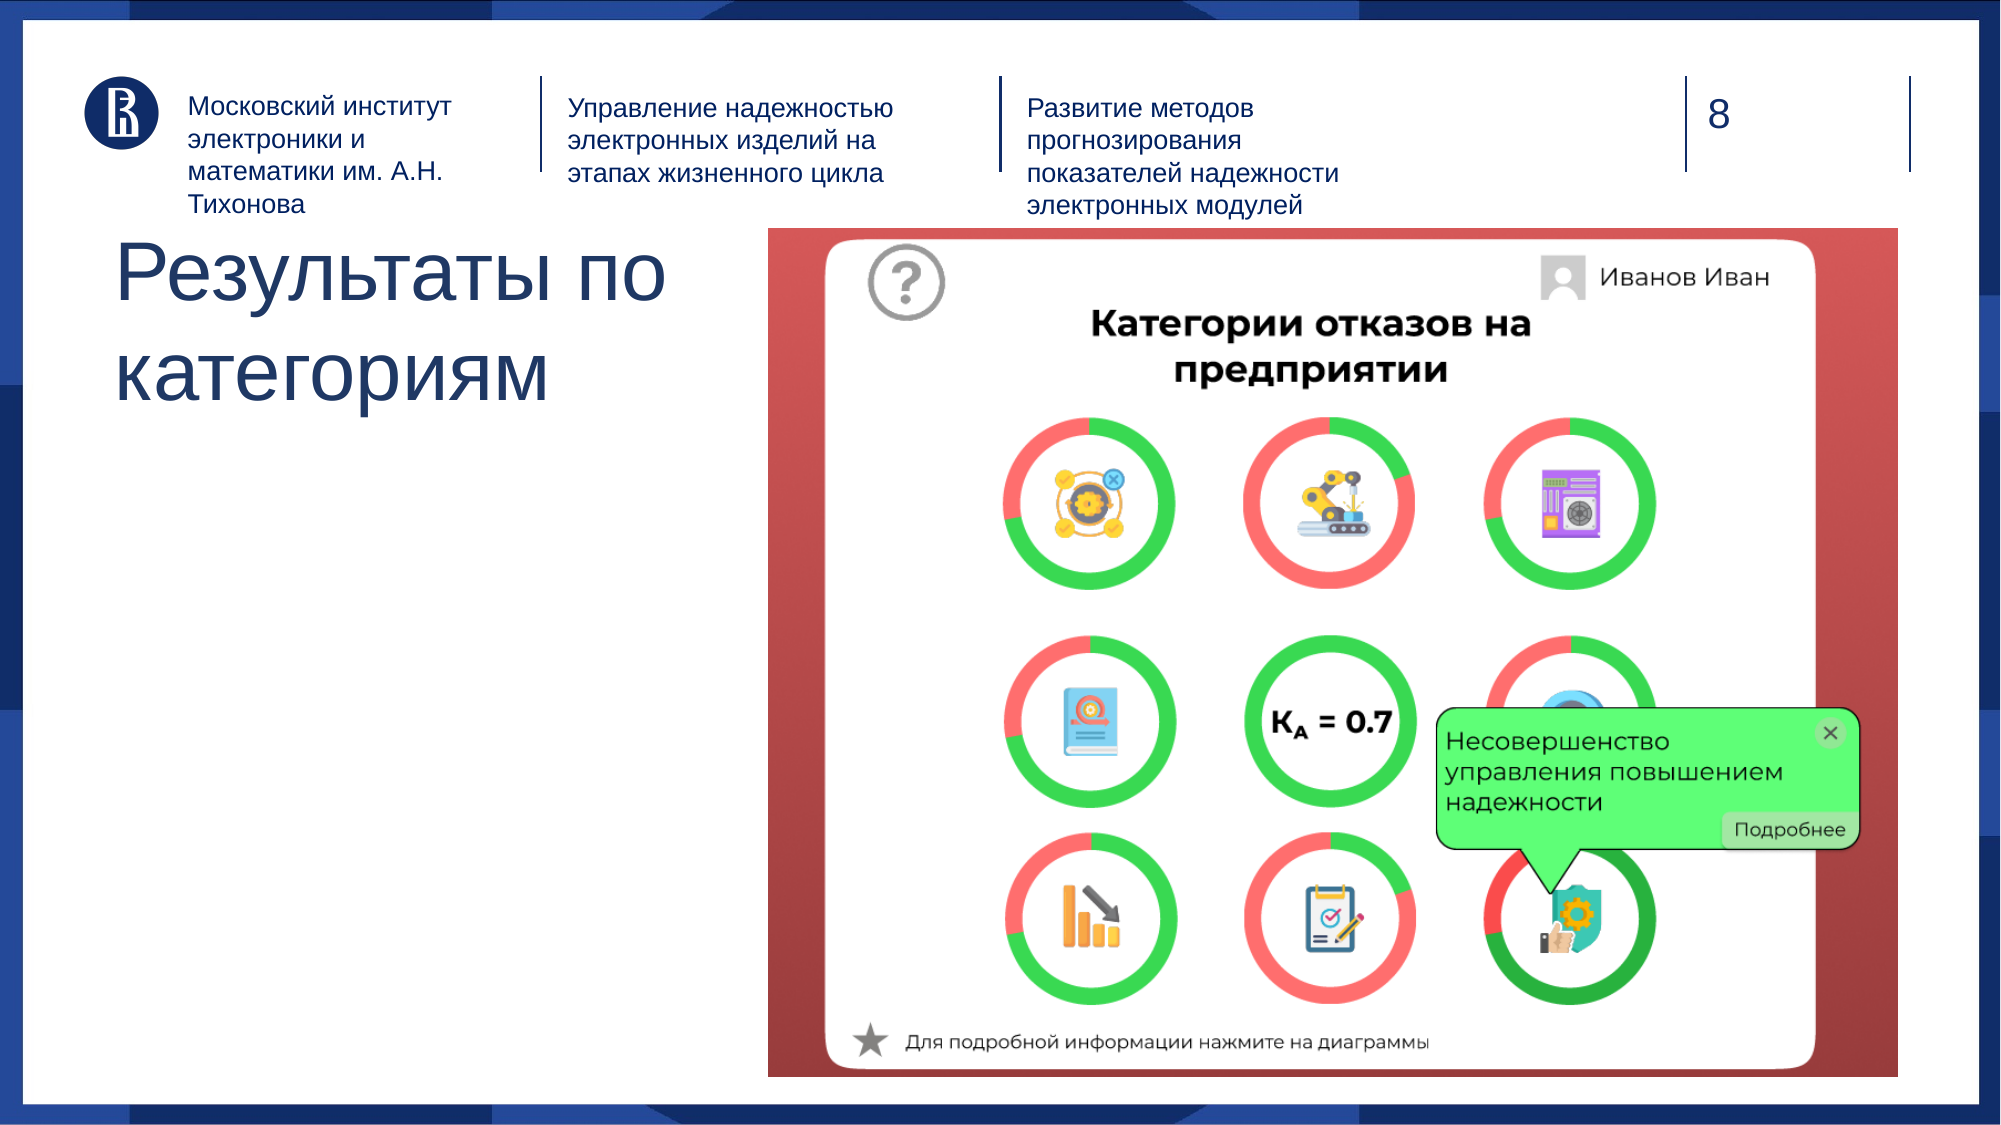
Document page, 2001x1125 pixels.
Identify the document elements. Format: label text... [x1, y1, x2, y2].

text_box Результаты по категориям [99, 209, 769, 425]
list Московский институт электроники и математики им. А.Н. Тихонова [187, 88, 500, 157]
picture [0, 0, 2001, 1125]
list Развитие методов прогнозирования показателей надежности электронных модулей [1026, 90, 1367, 157]
list Управление надежностью электронных изделий на этапах жизненного цикла [567, 90, 907, 157]
